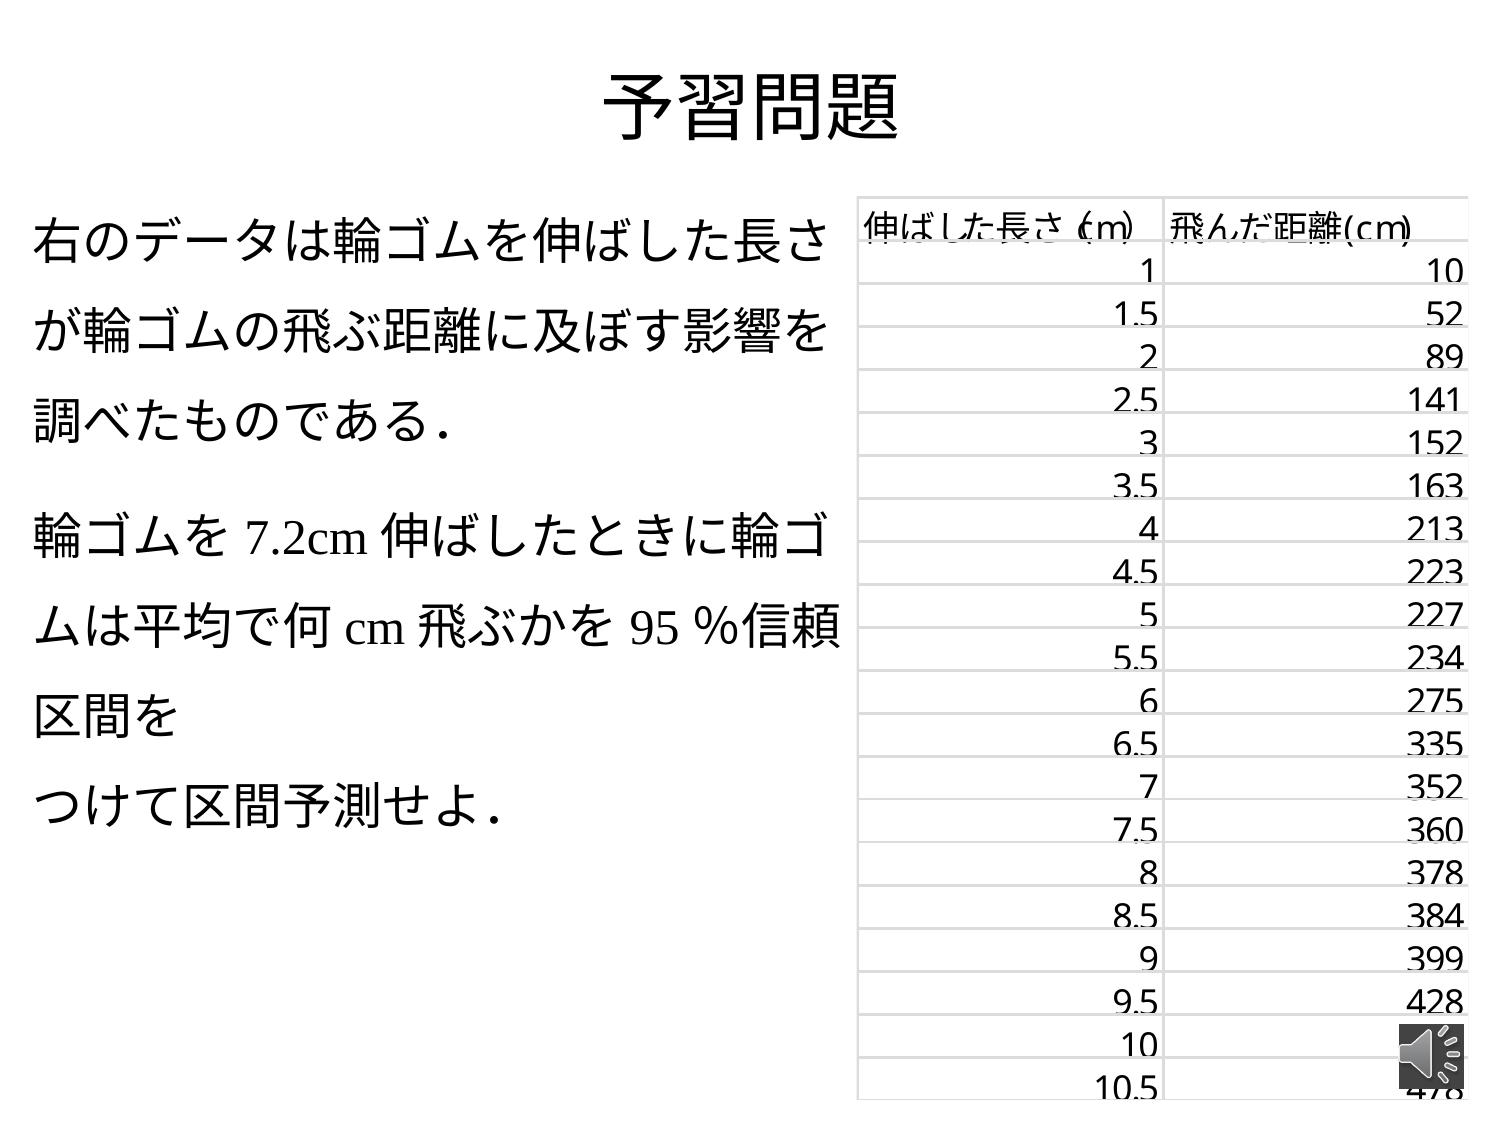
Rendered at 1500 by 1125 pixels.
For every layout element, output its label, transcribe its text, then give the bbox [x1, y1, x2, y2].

text_box 右のデータは輪ゴムを伸ばした長さが輪ゴムの飛ぶ距離に及ぼす影響を 調べたものである． [17, 171, 857, 457]
picture [856, 196, 1471, 1102]
title 予習問題 [75, 45, 1425, 164]
text_box 輪ゴムを7.2cm伸ばしたときに輪ゴムは平均で何cm飛ぶかを95％信頼区間を つけて区間予測せよ． [17, 467, 851, 842]
